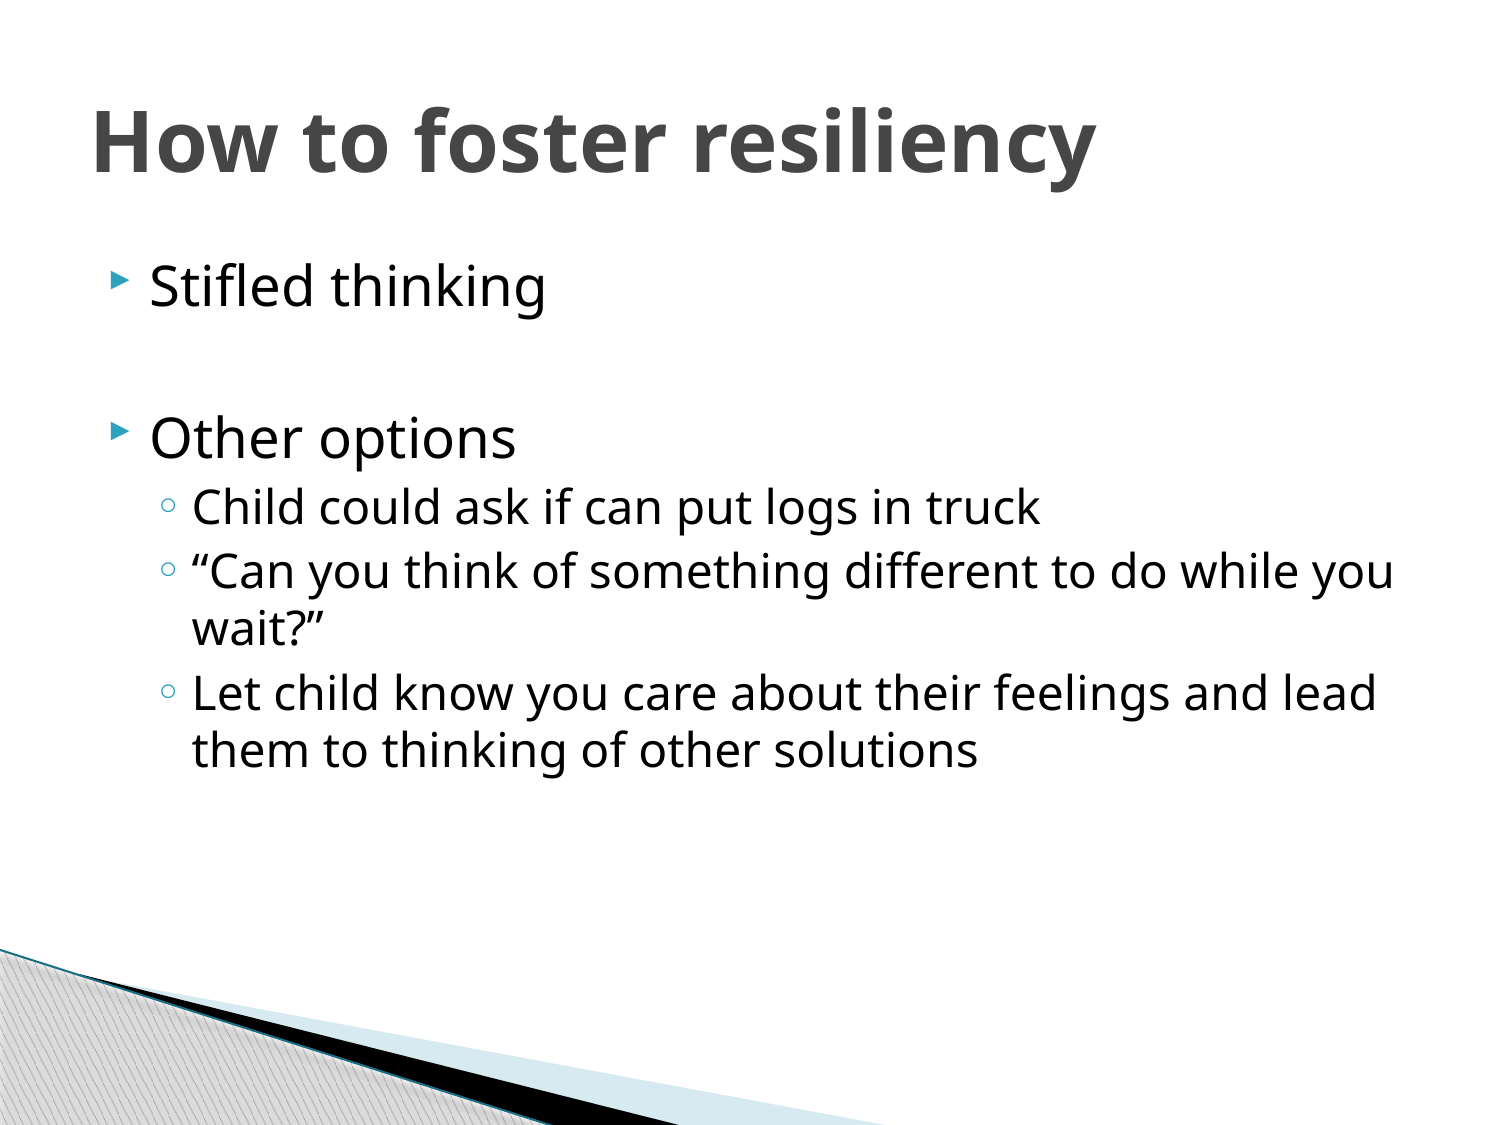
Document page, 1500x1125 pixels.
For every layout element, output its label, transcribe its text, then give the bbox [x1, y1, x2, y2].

title How to foster resiliency [75, 45, 1425, 233]
list Stifled thinking Other options Child could ask if can put logs in truck “Can you think of something different to do while you wait?” Let child know you care about their feelings and lead them to thinking of other solutions [75, 243, 1425, 986]
